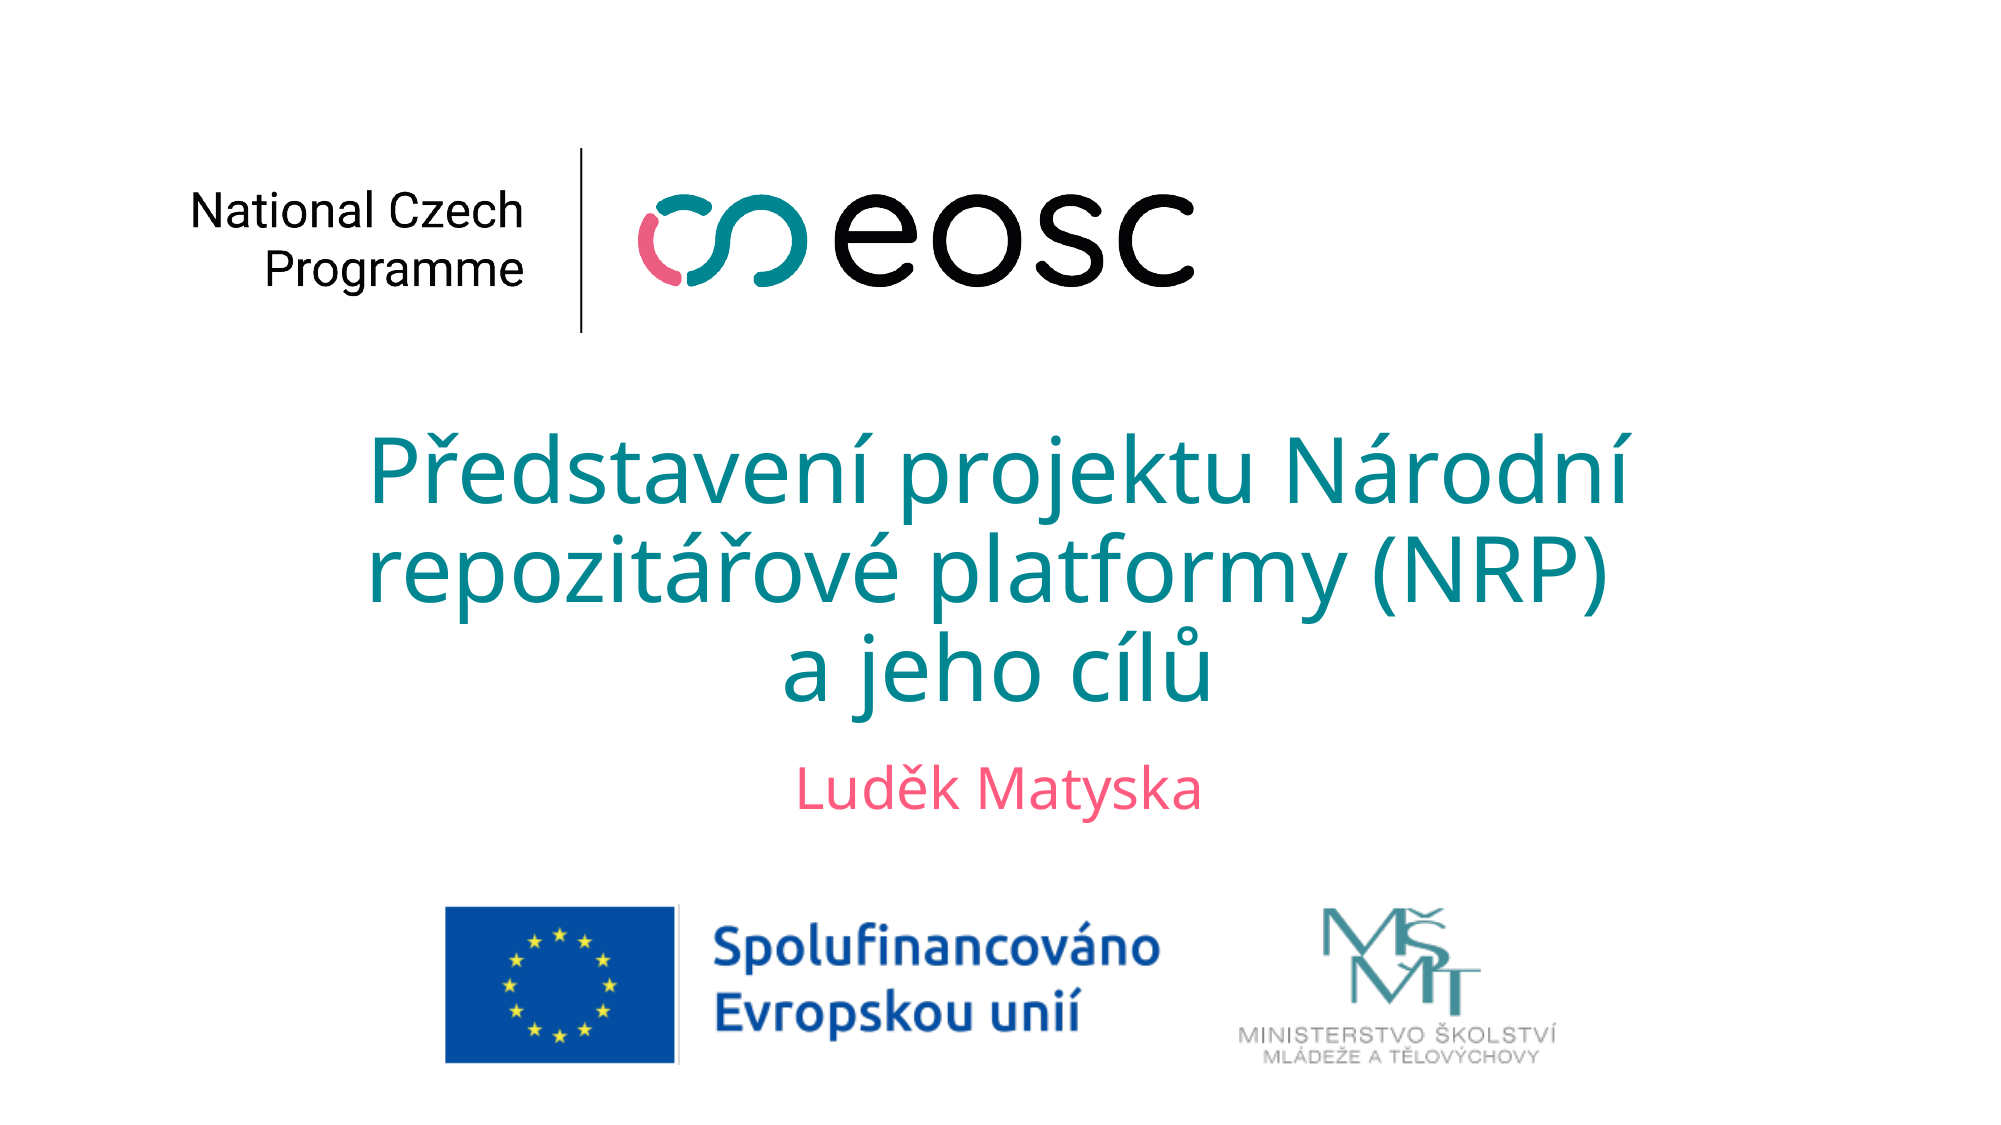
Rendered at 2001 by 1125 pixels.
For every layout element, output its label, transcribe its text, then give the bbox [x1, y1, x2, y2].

picture [122, 121, 1265, 357]
picture [441, 904, 1559, 1065]
subtitle Představení projektu Národní repozitářové platformy (NRP) a jeho cílů [229, 416, 1770, 517]
text_box Luděk Matyska [623, 744, 1375, 829]
